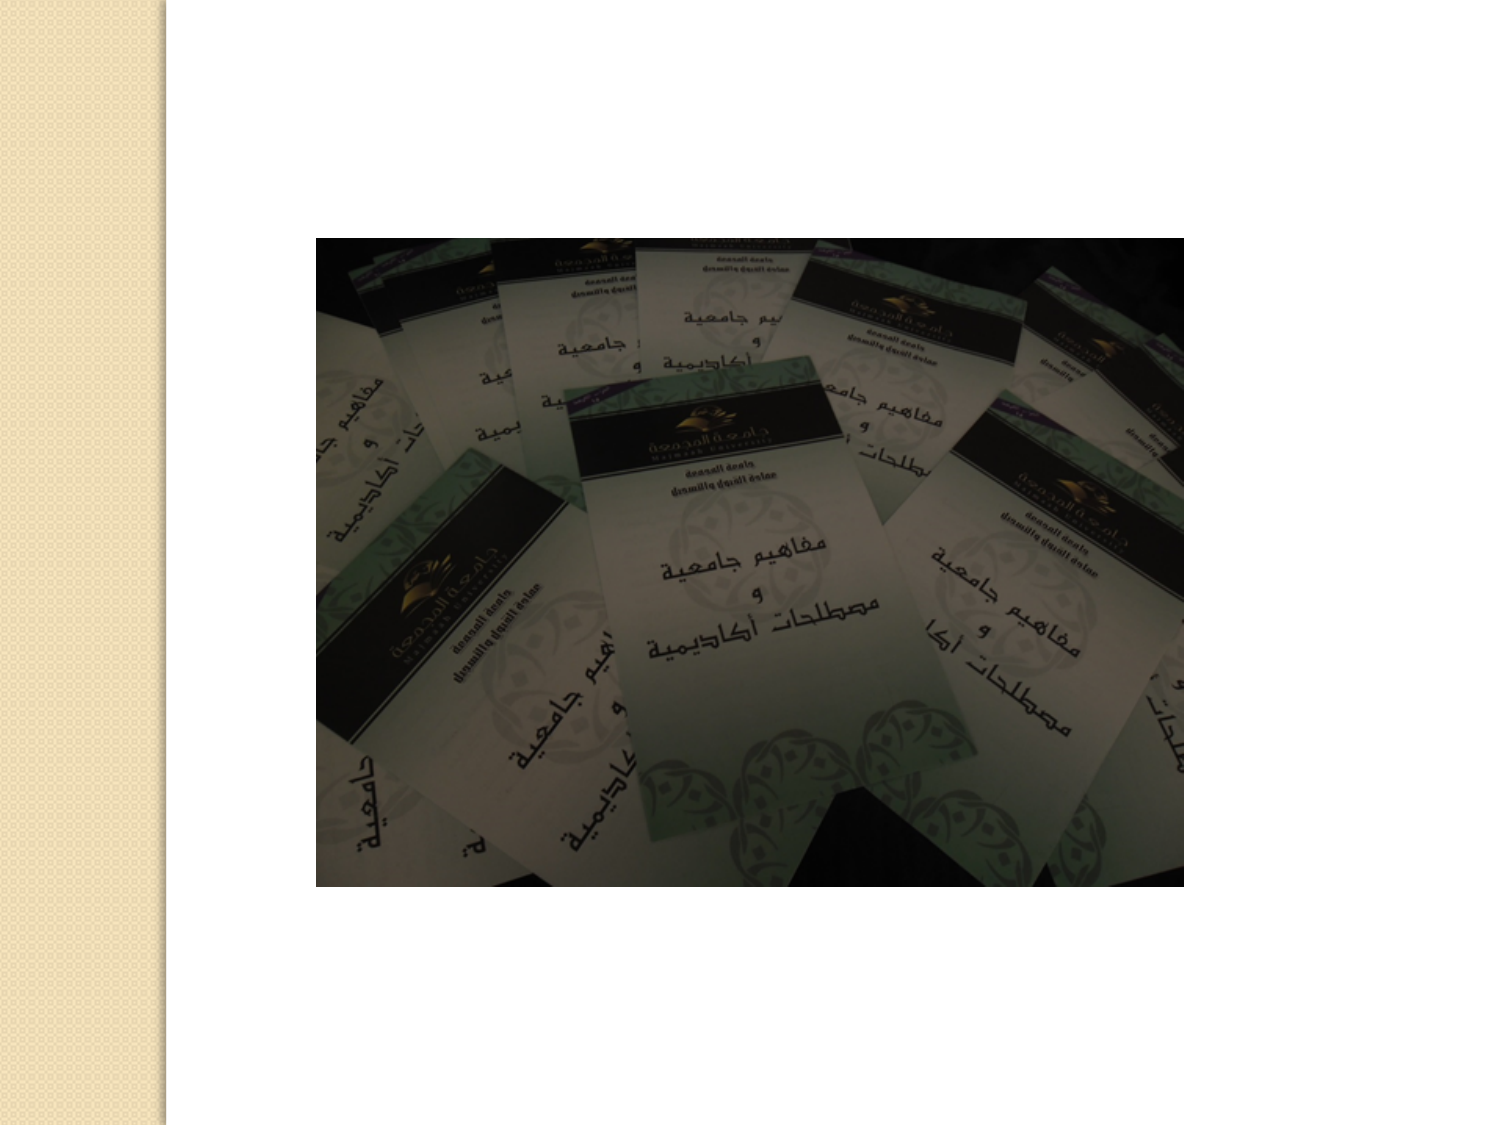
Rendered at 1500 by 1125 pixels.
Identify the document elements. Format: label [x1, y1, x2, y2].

picture [316, 237, 1184, 887]
